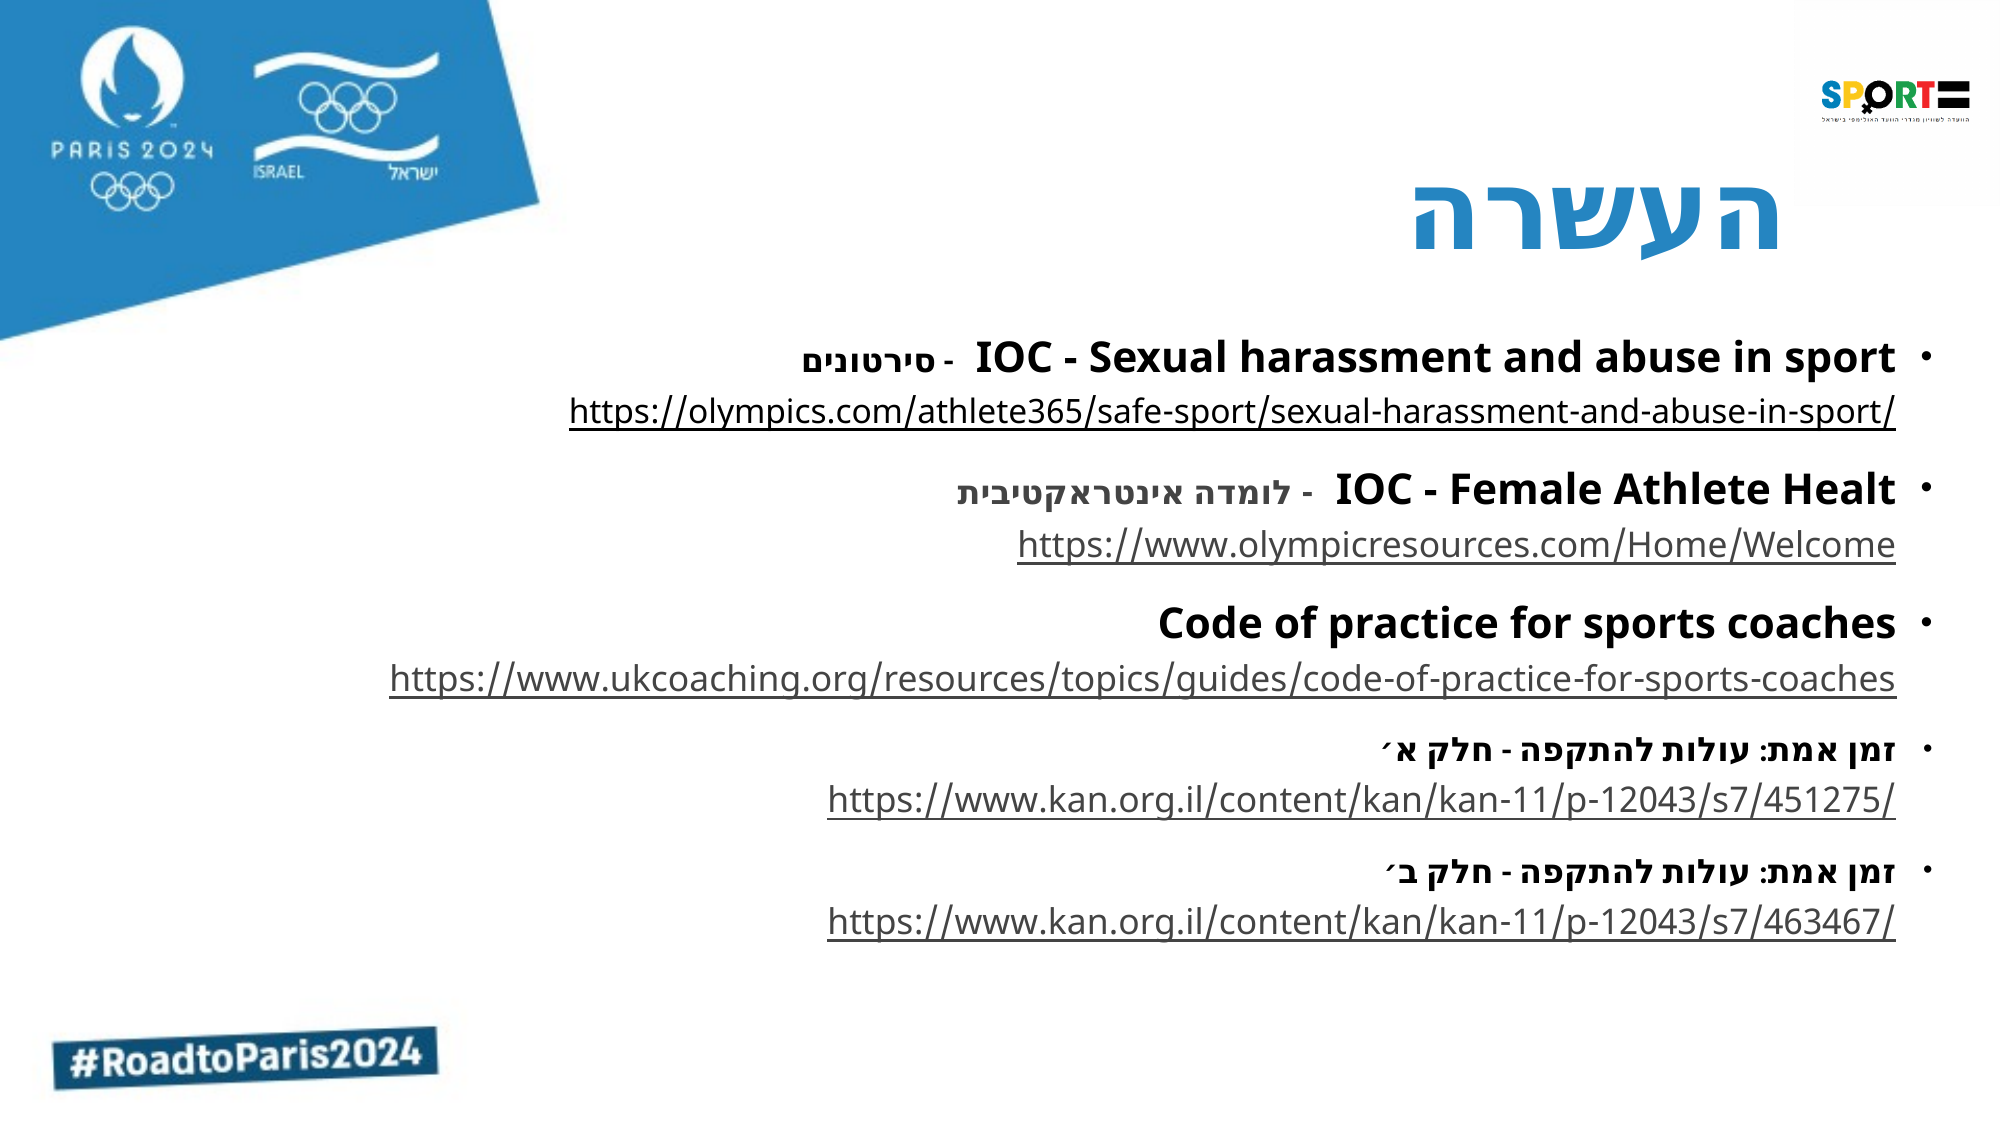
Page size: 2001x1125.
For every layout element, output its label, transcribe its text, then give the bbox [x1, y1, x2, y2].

text_box IOC - Sexual harassment and abuse in sport - סירטונים https://olympics.com/athlete365/safe-sport/sexual-harassment-and-abuse-in-sport/ IOC - Female Athlete Healt - לומדה אינטראקטיבית https://www.olympicresources.com/Home/Welcome Code of practice for sports coaches https://www.ukcoaching.org/resources/topics/guides/code-of-practice-for-sports-coaches זמן אמת: עולות להתקפה - חלק א׳ https://www.kan.org.il/content/kan/kan-11/p-12043/s7/451275/ זמן אמת: עולות להתקפה - חלק ב׳ https://www.kan.org.il/content/kan/kan-11/p-12043/s7/463467/ [131, 312, 1946, 955]
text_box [1794, 0, 2000, 206]
text_box העשרה [1375, 129, 1804, 280]
picture [0, 0, 2001, 1125]
